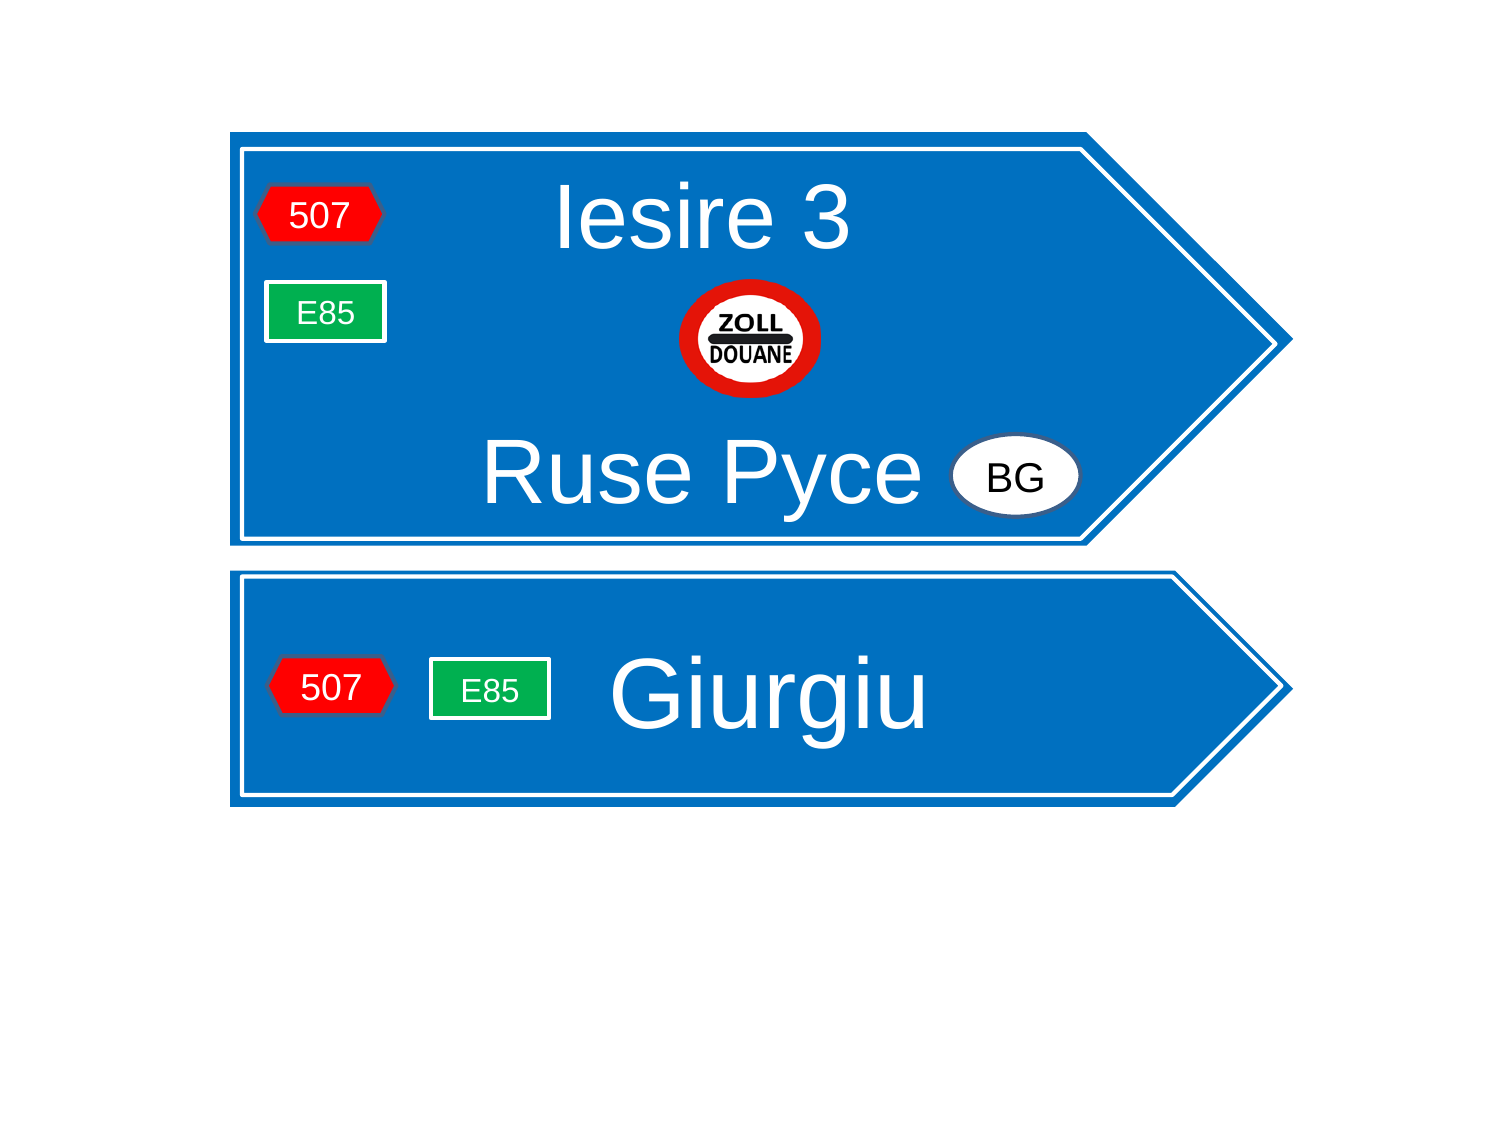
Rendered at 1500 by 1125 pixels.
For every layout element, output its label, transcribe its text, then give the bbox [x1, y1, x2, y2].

text_box Giurgiu [228, 568, 1296, 809]
text_box [239, 574, 1284, 798]
text_box Iesire 3 Ruse Pyce [228, 130, 1296, 548]
text_box [239, 146, 1278, 541]
picture [678, 279, 822, 399]
